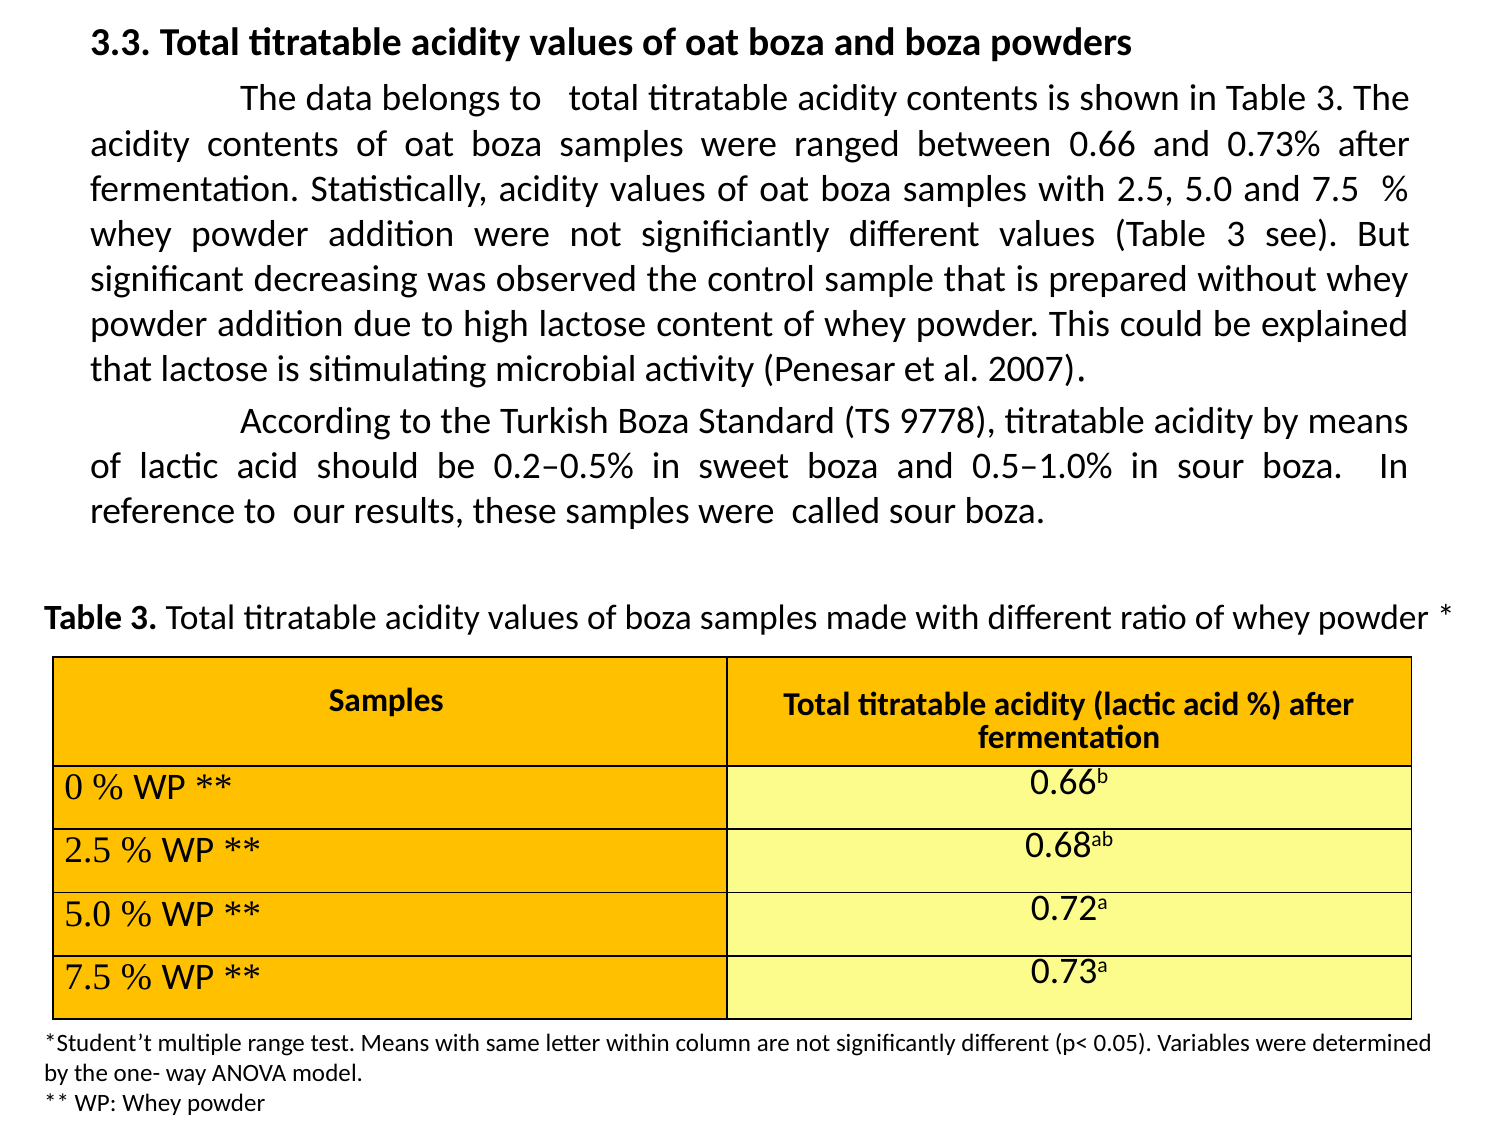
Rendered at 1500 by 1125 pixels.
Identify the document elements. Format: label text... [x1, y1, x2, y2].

table_header Total titratable acidity (lactic acid %) after fermentation [728, 658, 1411, 765]
text_box Table 3. Total titratable acidity values of boza samples made with different ratio of whey powder * [29, 587, 1500, 645]
table_cell 0.72a [728, 893, 1411, 955]
table_cell 0.73a [728, 957, 1411, 1018]
table_cell 2.5 % WP ** [54, 830, 726, 892]
table_cell 7.5 % WP ** [54, 957, 726, 1018]
table_cell 0.66b [728, 767, 1411, 828]
text_box *Student’t multiple range test. Means with same letter within column are not significantly different (p< 0.05). Variables were determined by the one- way ANOVA model. ** WP: Whey powder [29, 1018, 1471, 1124]
list 3.3. Total titratable acidity values of oat boza and boza powders The data belongs to total titratable acidity contents is shown in Table 3. The acidity contents of oat boza samples were ranged between 0.66 and 0.73% after fermentation. Statistically, acidity values of oat boza samples with 2.5, 5.0 and 7.5 % whey powder addition were not significiantly different values (Table 3 see). But significant decreasing was observed the control sample that is prepared without whey powder addition due to high lactose content of whey powder. This could be explained that lactose is sitimulating microbial activity (Penesar et al. 2007). According to the Turkish Boza Standard (TS 9778), titratable acidity by means of lactic acid should be 0.2–0.5% in sweet boza and 0.5–1.0% in sour boza. In reference to our results, these samples were called sour boza. [75, 8, 1425, 587]
table_cell 0.68ab [728, 830, 1411, 892]
table_cell 5.0 % WP ** [54, 893, 726, 955]
table_cell 0 % WP ** [54, 767, 726, 828]
table_header Samples [54, 658, 726, 765]
